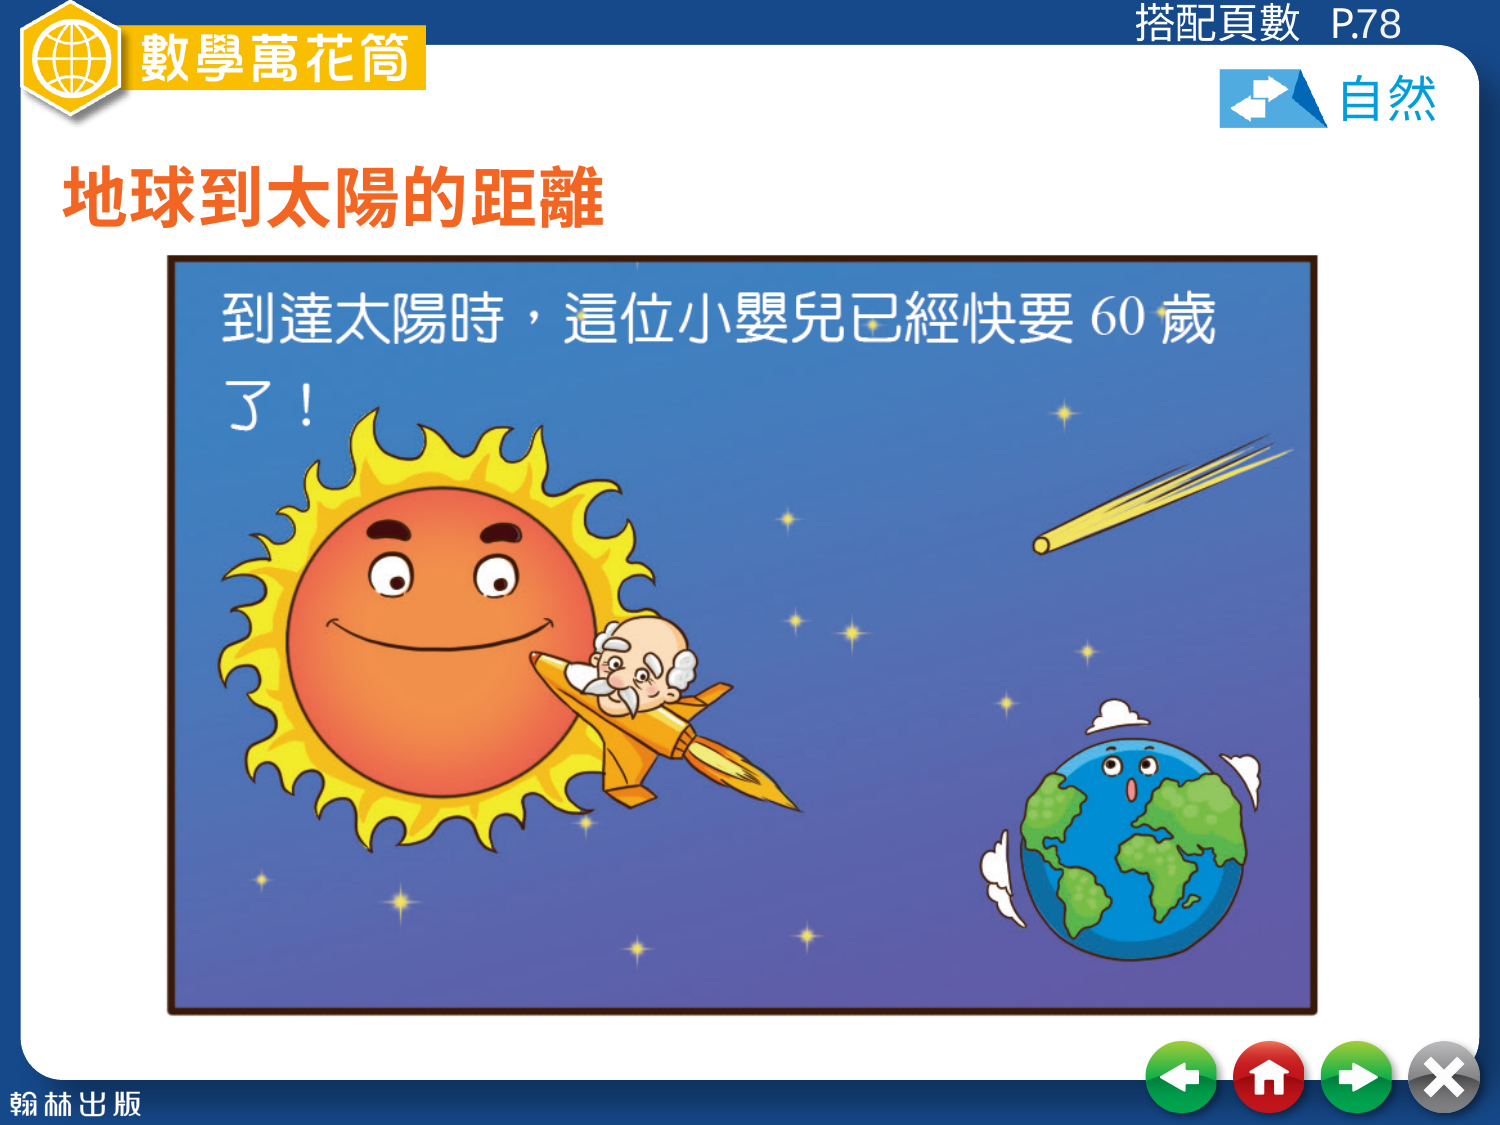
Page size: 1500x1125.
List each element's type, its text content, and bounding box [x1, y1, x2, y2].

list 地球到太陽的距離 [46, 148, 1454, 225]
picture [8, 1088, 146, 1124]
picture [19, 0, 426, 130]
picture [148, 242, 1328, 1026]
list 78 [1340, 0, 1475, 55]
picture [1408, 1041, 1480, 1113]
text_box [1219, 67, 1463, 129]
